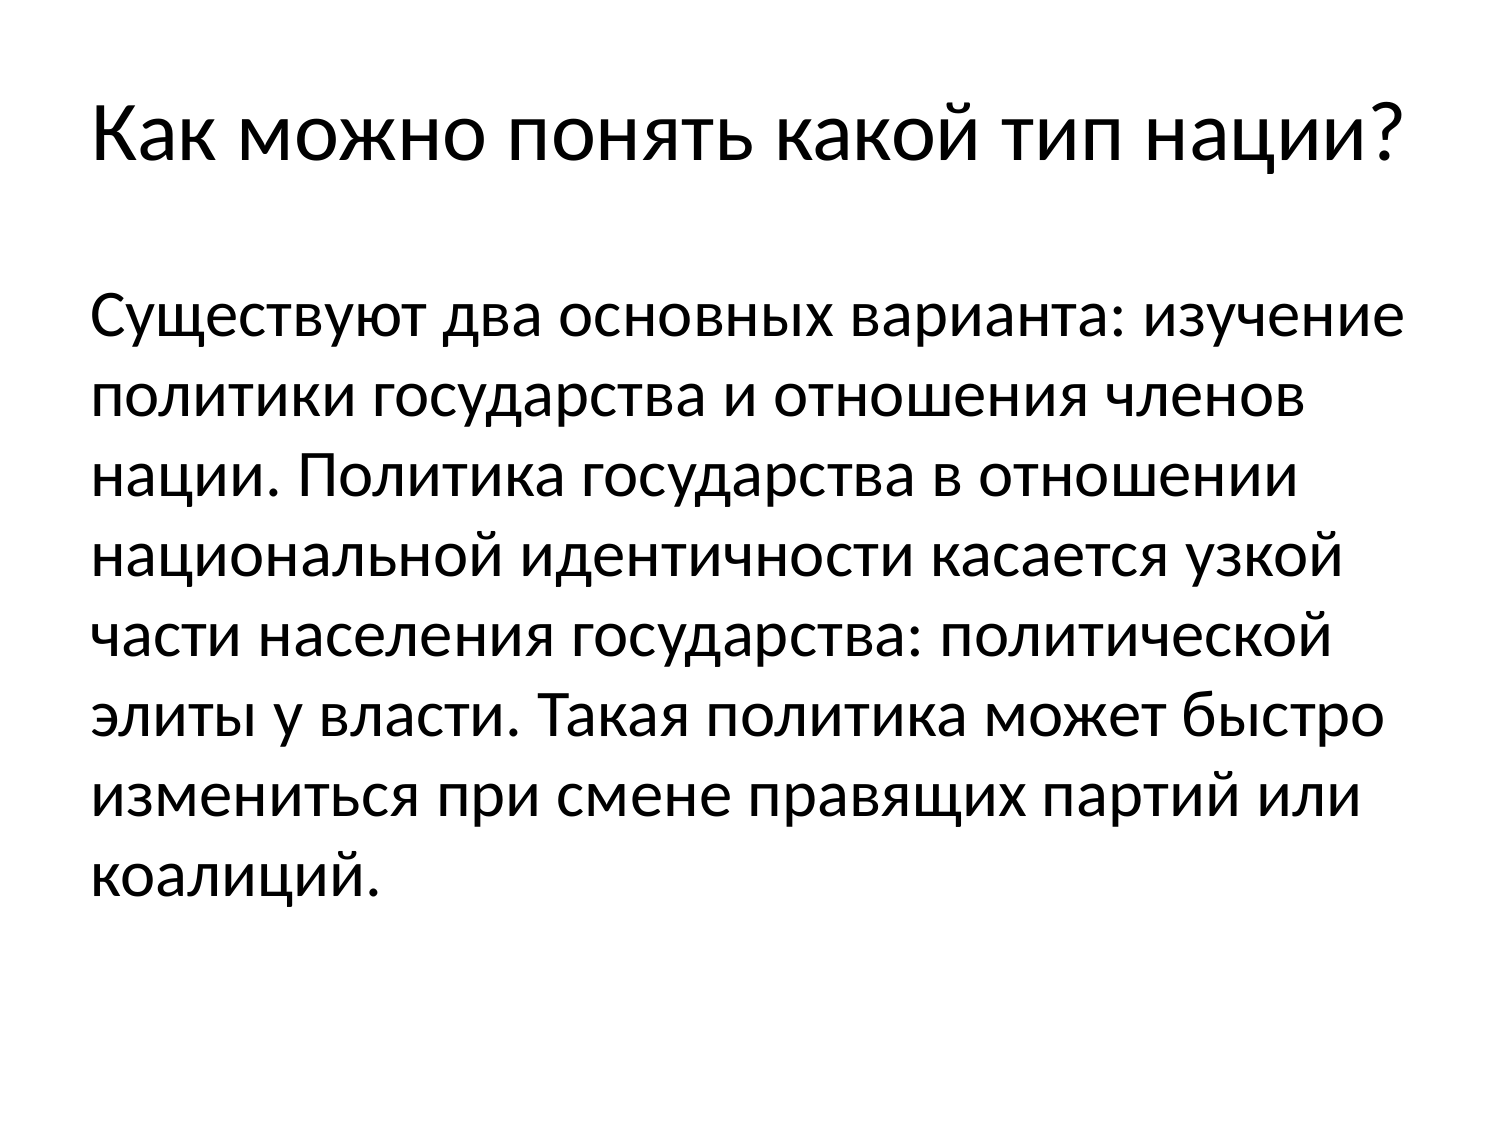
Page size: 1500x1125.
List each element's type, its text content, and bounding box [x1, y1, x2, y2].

title Как можно понять какой тип нации? [75, 45, 1425, 233]
list Существуют два основных варианта: изучение политики государства и отношения членов нации. Политика государства в отношении национальной идентичности касается узкой части населения государства: политической элиты у власти. Такая политика может быстро измениться при смене правящих партий или коалиций. [75, 262, 1425, 1005]
